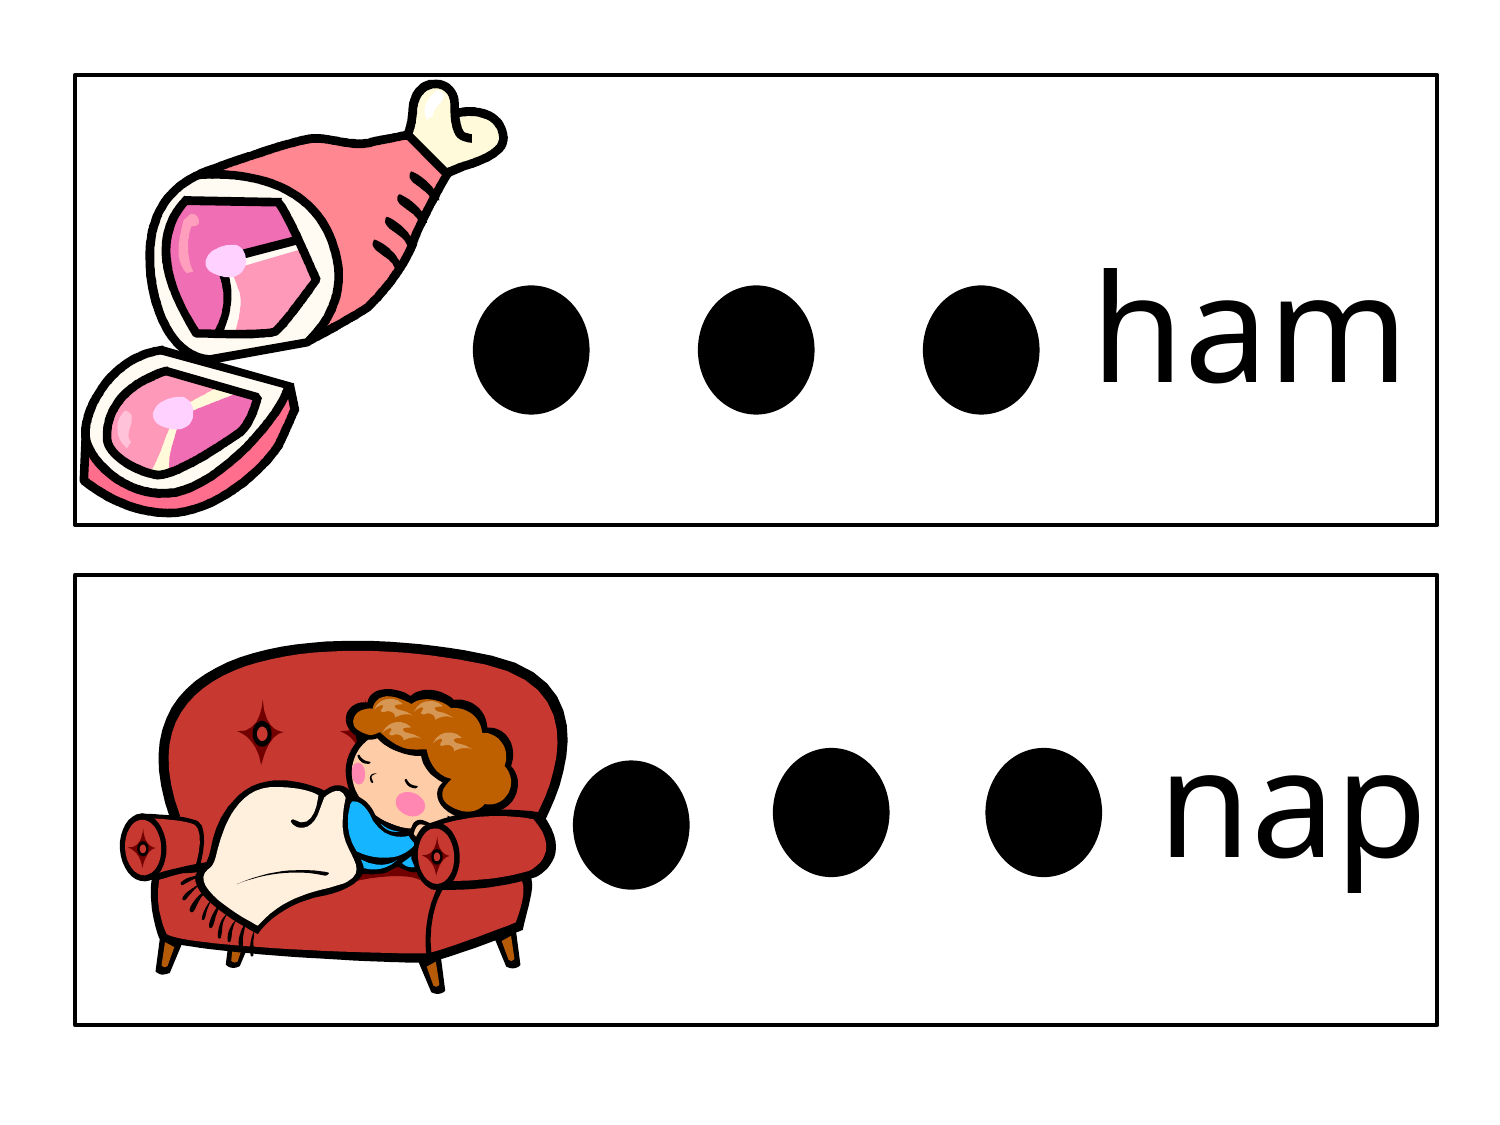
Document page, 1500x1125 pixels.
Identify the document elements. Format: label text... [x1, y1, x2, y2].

text_box ham [1074, 224, 1425, 420]
text_box [985, 747, 1103, 878]
picture [99, 624, 630, 998]
text_box [922, 285, 1040, 415]
picture [74, 74, 513, 522]
text_box [509, 73, 1439, 527]
text_box [697, 285, 815, 415]
text_box nap [1137, 699, 1449, 895]
text_box [772, 747, 890, 878]
text_box [633, 760, 690, 890]
text_box [73, 573, 1439, 1027]
text_box [516, 285, 590, 415]
